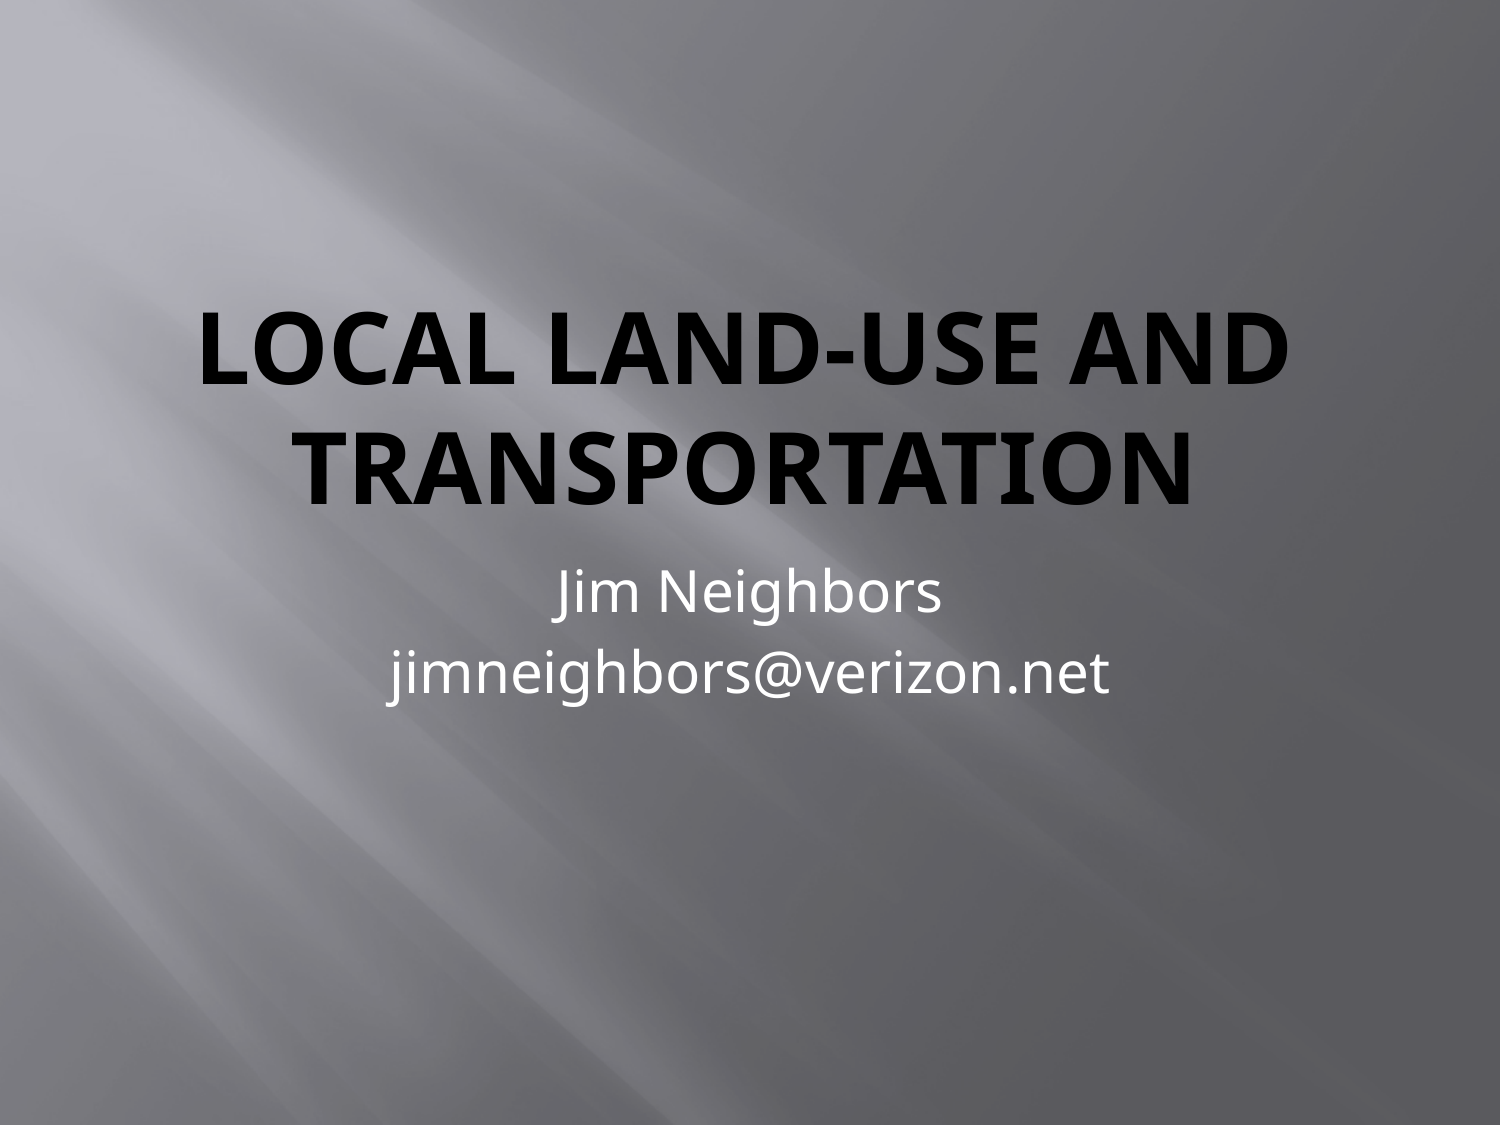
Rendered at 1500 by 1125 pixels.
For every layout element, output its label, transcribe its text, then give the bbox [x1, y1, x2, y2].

title Local land-use and transportation [69, 224, 1420, 525]
subtitle Jim Neighbors jimneighbors@verizon.net [225, 546, 1275, 834]
